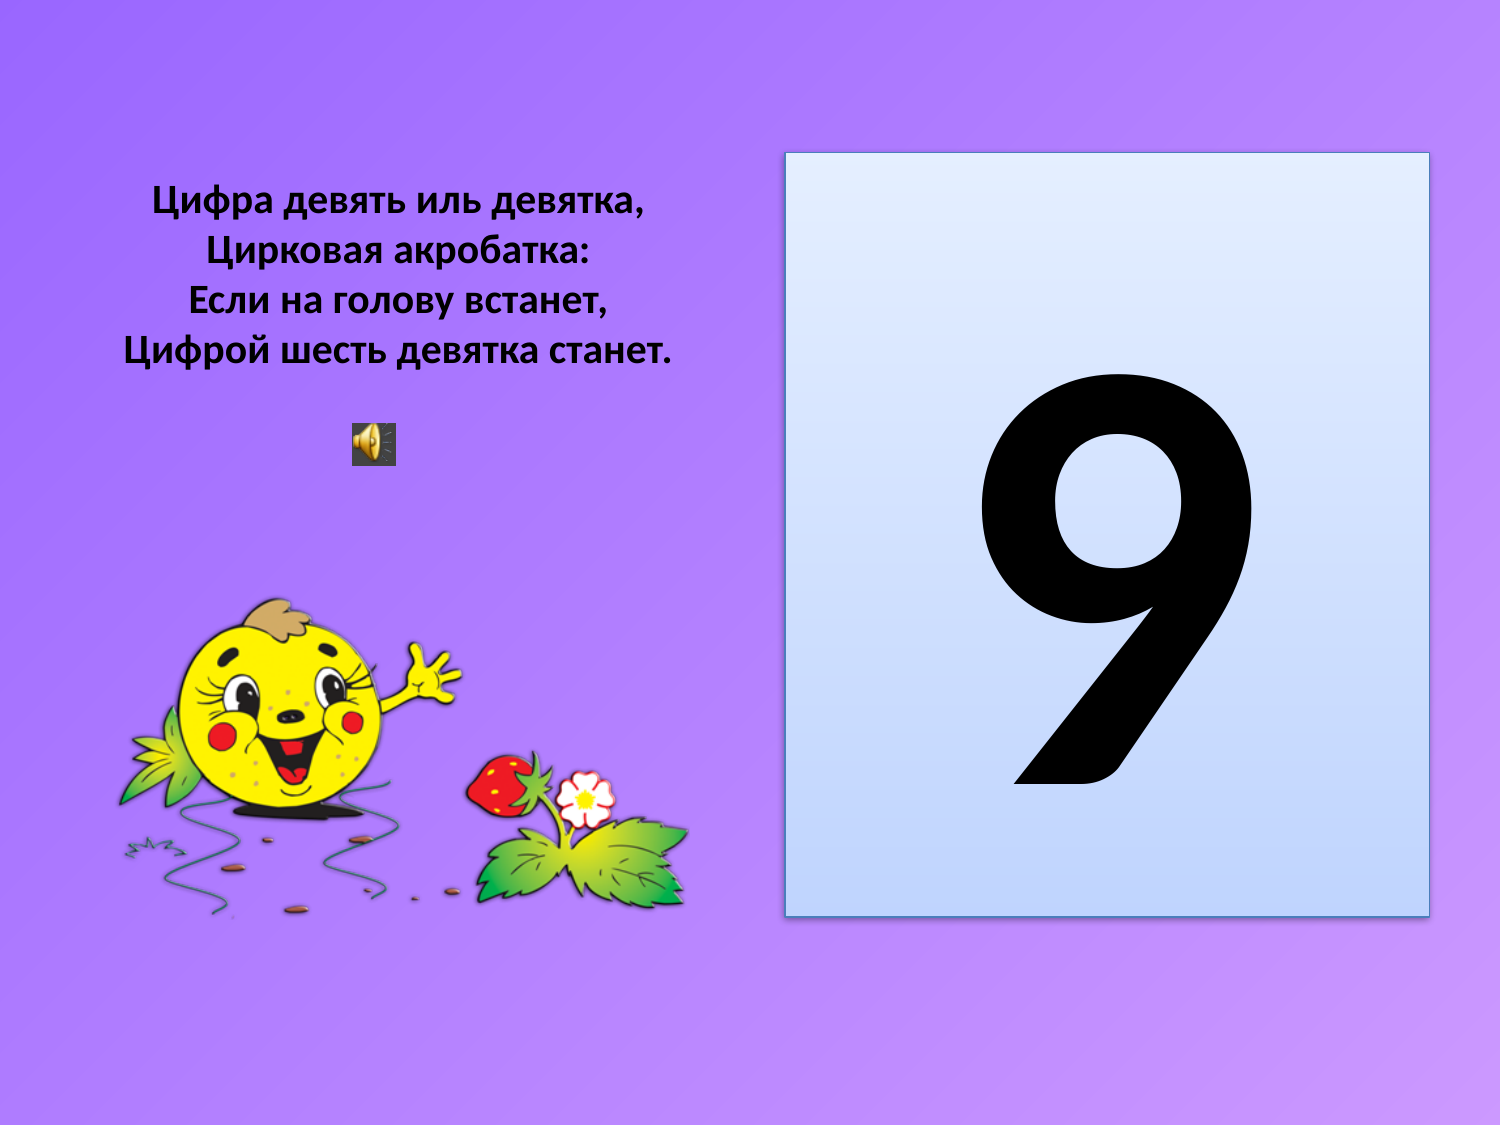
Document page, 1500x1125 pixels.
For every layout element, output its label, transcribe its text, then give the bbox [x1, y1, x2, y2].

text_box 9 [784, 152, 1430, 918]
picture [105, 585, 690, 920]
text_box Цифра девять иль девятка, Цирковая акробатка: Если на голову встанет, Цифрой шесть девятка станет. [70, 163, 727, 379]
picture [351, 421, 398, 468]
